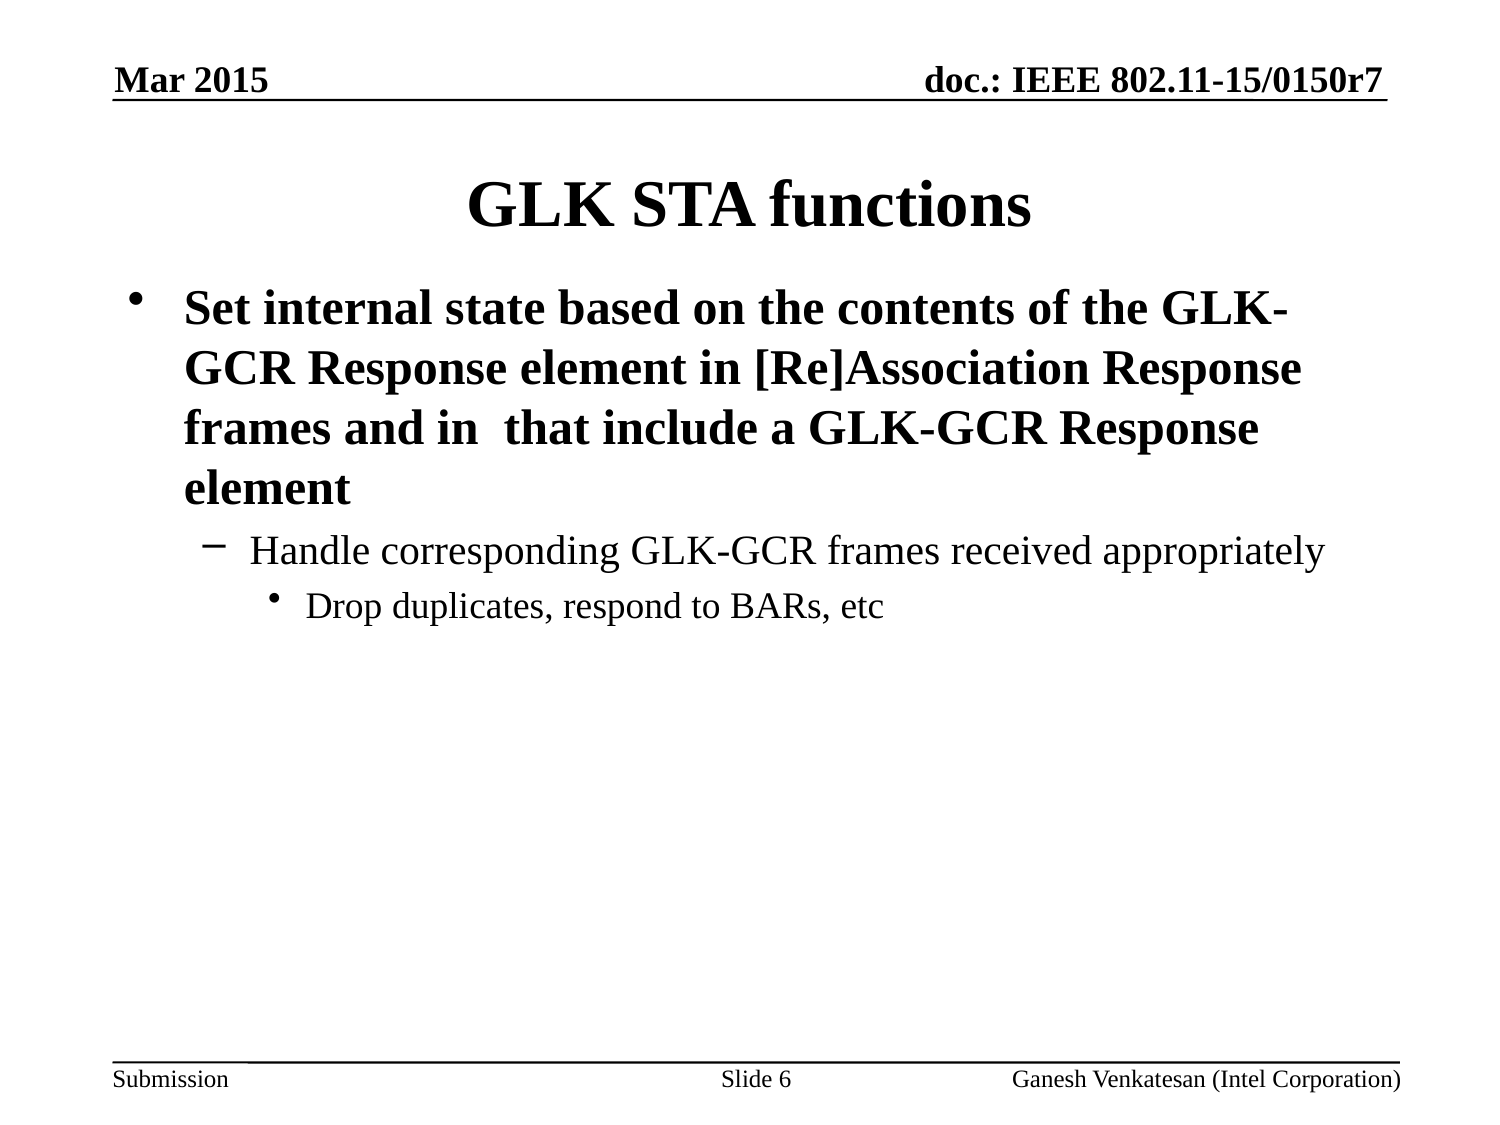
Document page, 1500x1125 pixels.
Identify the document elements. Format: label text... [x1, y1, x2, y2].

slide_number Slide 6 [712, 1061, 800, 1093]
footer Ganesh Venkatesan (Intel Corporation) [1006, 1061, 1402, 1093]
list Set internal state based on the contents of the GLK-GCR Response element in [Re]Association Response frames and in that include a GLK-GCR Response element Handle corresponding GLK-GCR frames received appropriately Drop duplicates, respond to BARs, etc [112, 266, 1388, 1001]
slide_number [114, 54, 274, 101]
title GLK STA functions [112, 112, 1388, 266]
